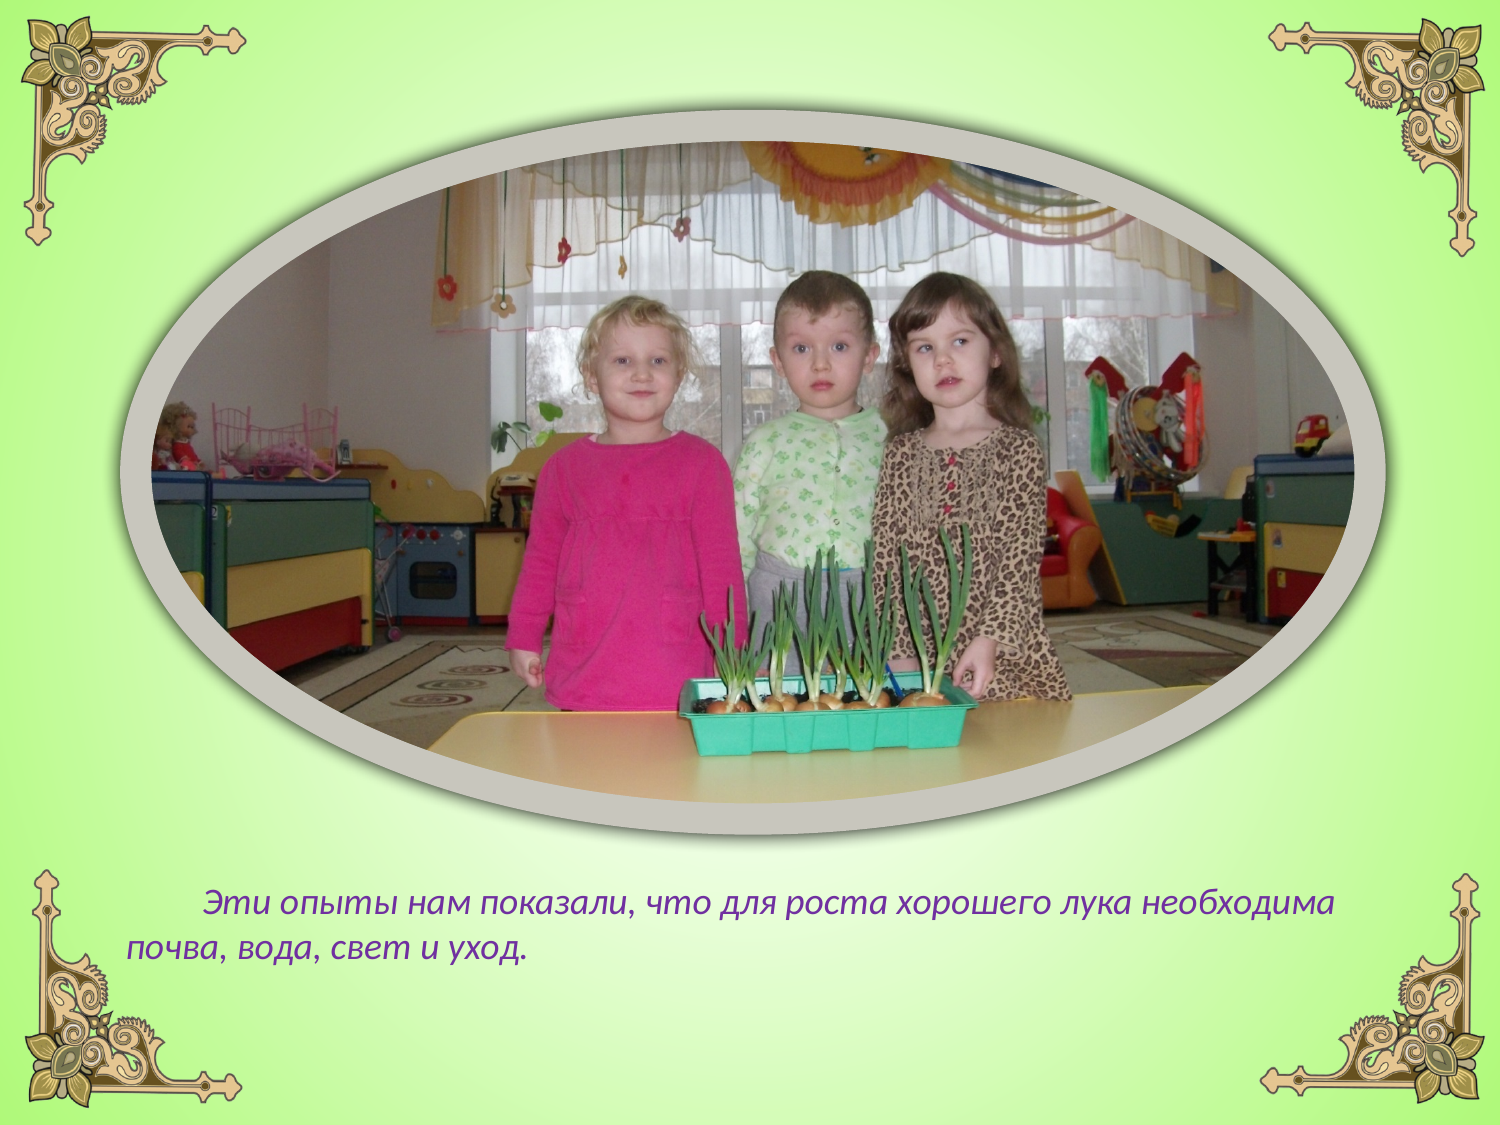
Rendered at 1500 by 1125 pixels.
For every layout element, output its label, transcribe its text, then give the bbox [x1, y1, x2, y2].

picture [134, 125, 1373, 822]
text_box Эти опыты нам показали, что для роста хорошего лука необходима почва, вода, свет и уход. [110, 869, 1434, 975]
